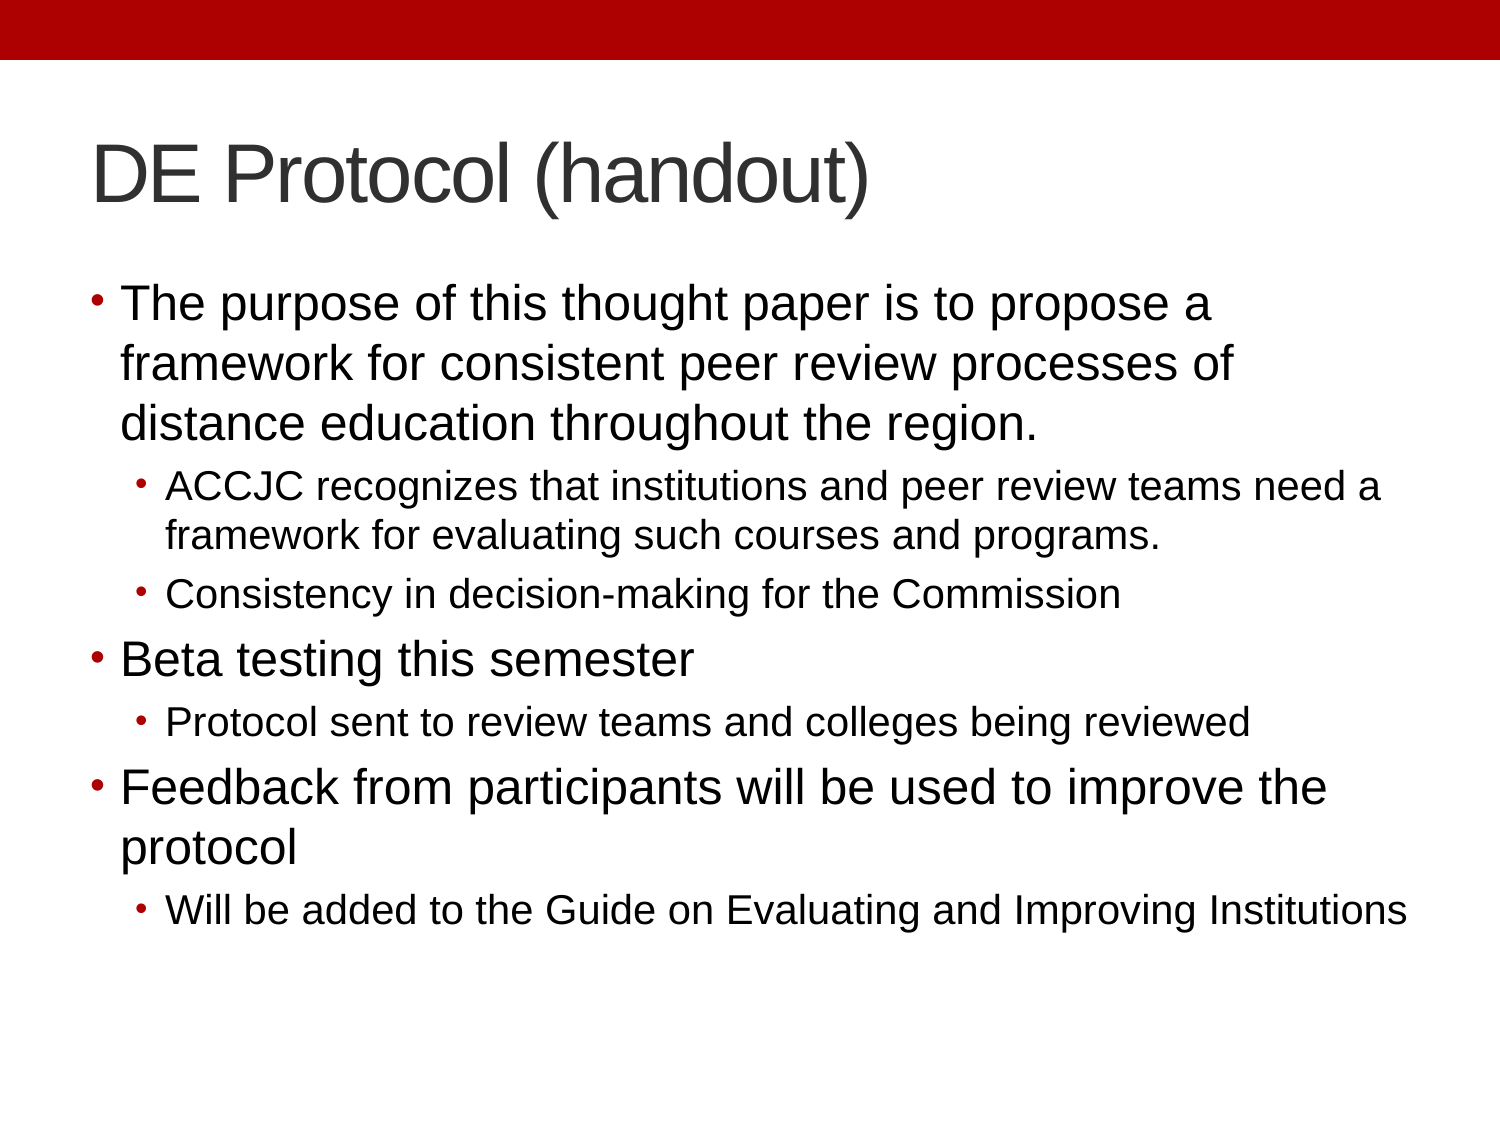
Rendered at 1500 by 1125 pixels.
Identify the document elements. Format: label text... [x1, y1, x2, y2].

title DE Protocol (handout) [75, 87, 1425, 250]
list The purpose of this thought paper is to propose a framework for consistent peer review processes of distance education throughout the region. ACCJC recognizes that institutions and peer review teams need a framework for evaluating such courses and programs. Consistency in decision-making for the Commission Beta testing this semester Protocol sent to review teams and colleges being reviewed Feedback from participants will be used to improve the protocol Will be added to the Guide on Evaluating and Improving Institutions [75, 262, 1425, 1063]
